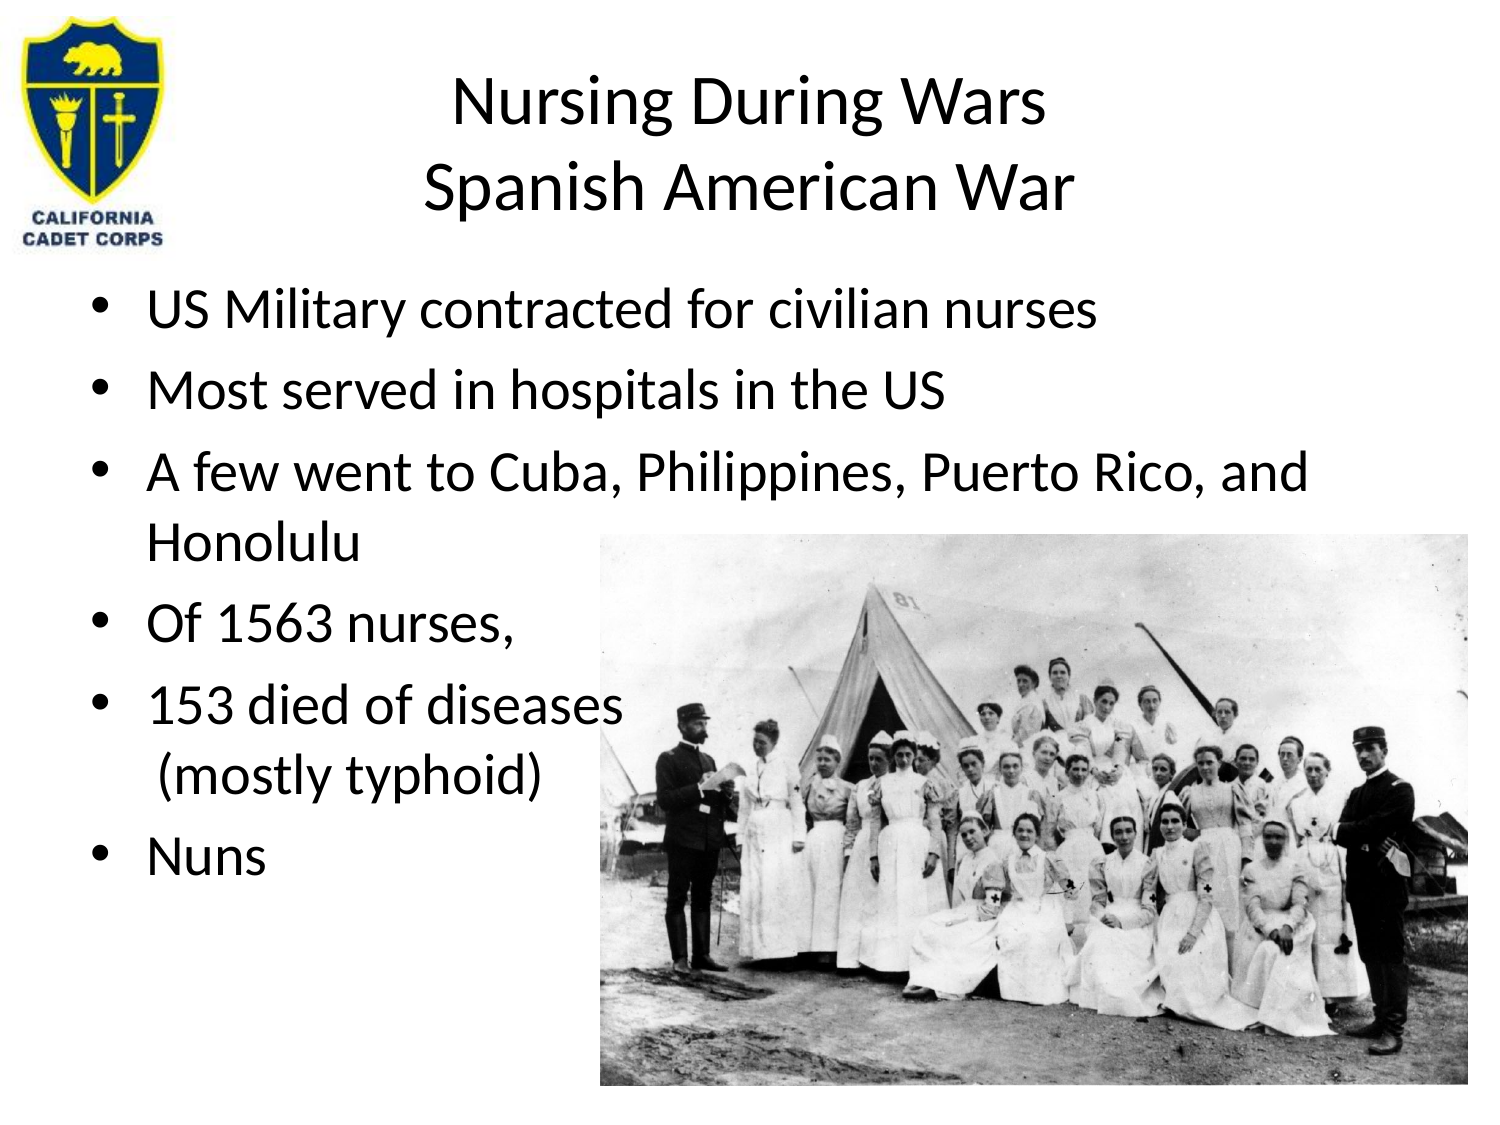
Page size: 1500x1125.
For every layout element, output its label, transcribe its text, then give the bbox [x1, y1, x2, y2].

picture [599, 534, 1469, 1087]
title Nursing During Wars Spanish American War [162, 45, 1338, 233]
list US Military contracted for civilian nurses Most served in hospitals in the US A few went to Cuba, Philippines, Puerto Rico, and Honolulu Of 1563 nurses, 153 died of diseases (mostly typhoid) Nuns [75, 262, 1425, 1005]
picture [0, 16, 186, 261]
